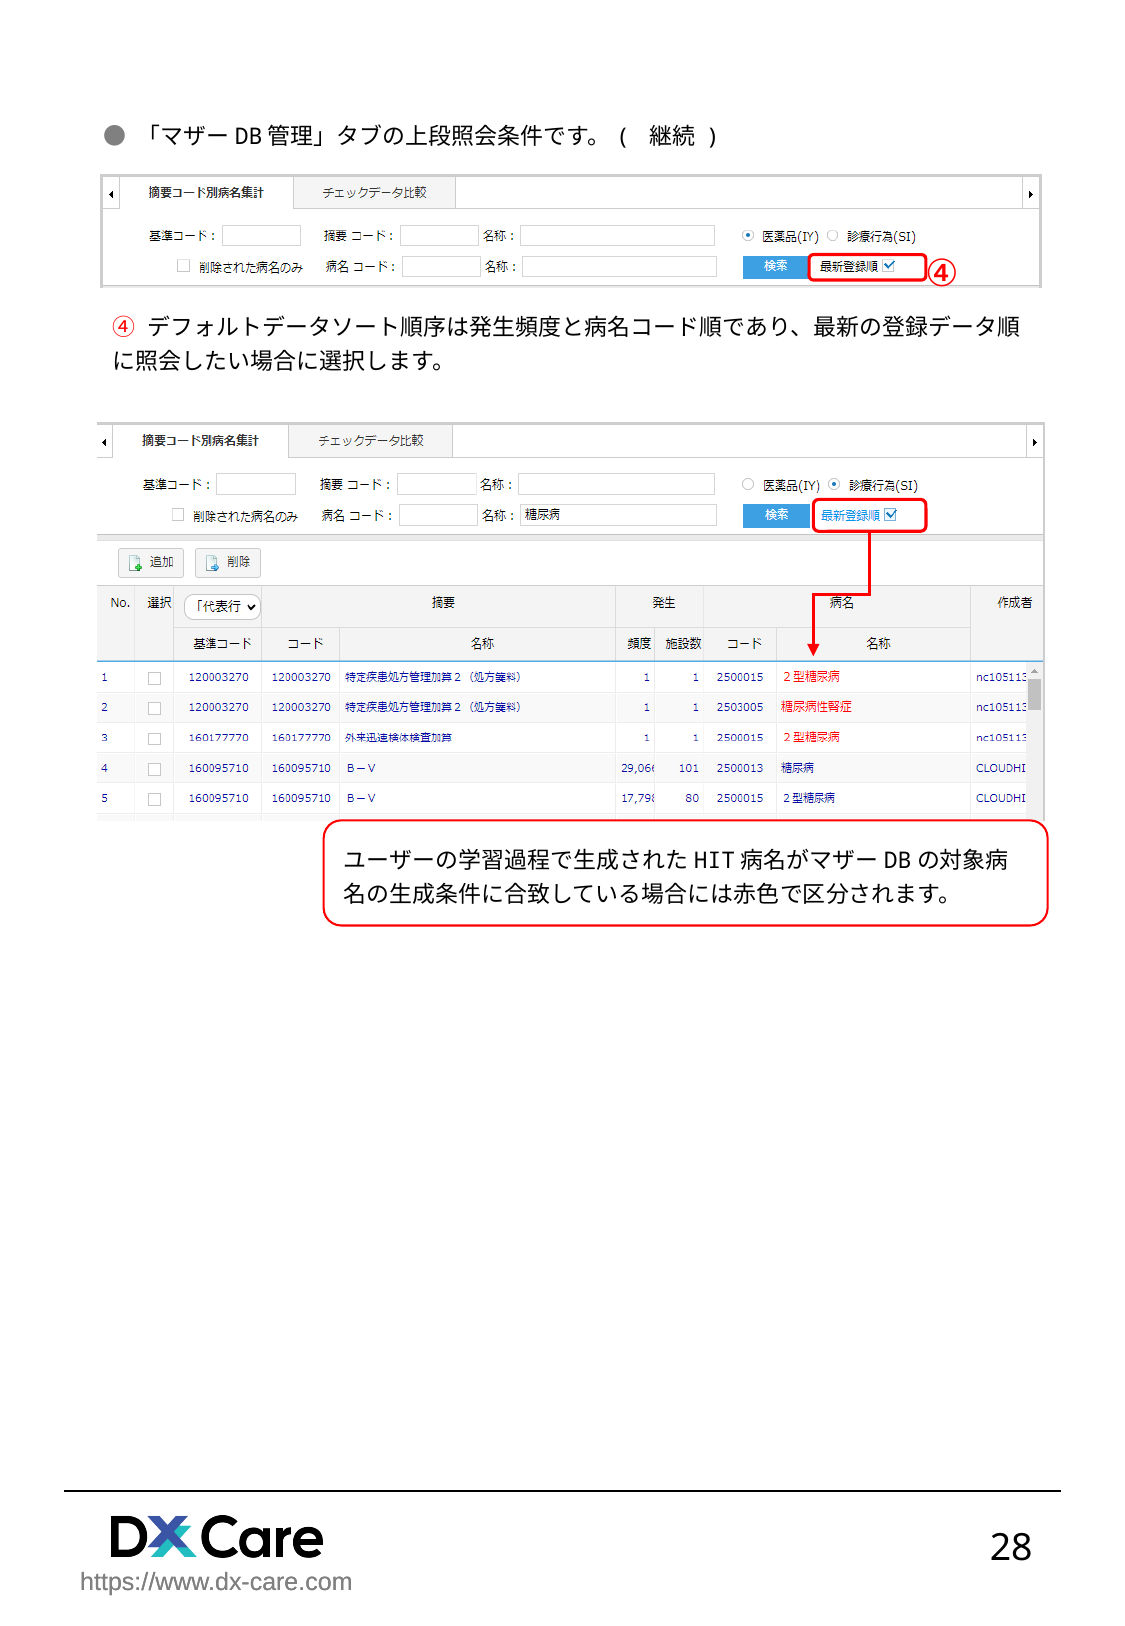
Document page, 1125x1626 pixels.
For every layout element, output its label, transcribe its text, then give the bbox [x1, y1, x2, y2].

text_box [778, 565, 905, 623]
picture [97, 173, 1048, 289]
picture [111, 1515, 323, 1558]
text_box ④ [910, 289, 979, 298]
text_box ユーザーの学習過程で生成されたHIT病名がマザーDBの対象病名の生成条件に合致している場合には赤色で区分されます。 [323, 821, 1048, 926]
picture [97, 420, 1046, 821]
slide_number 215 [794, 1515, 1048, 1602]
text_box ● 「マザーDB管理」タブの上段照会条件です。( 継続 ) [88, 107, 1026, 157]
text_box ④ デフォルトデータソート順序は発生頻度と病名コード順であり、最新の登録データ順に照会したい場合に選択します。 [97, 298, 1045, 382]
